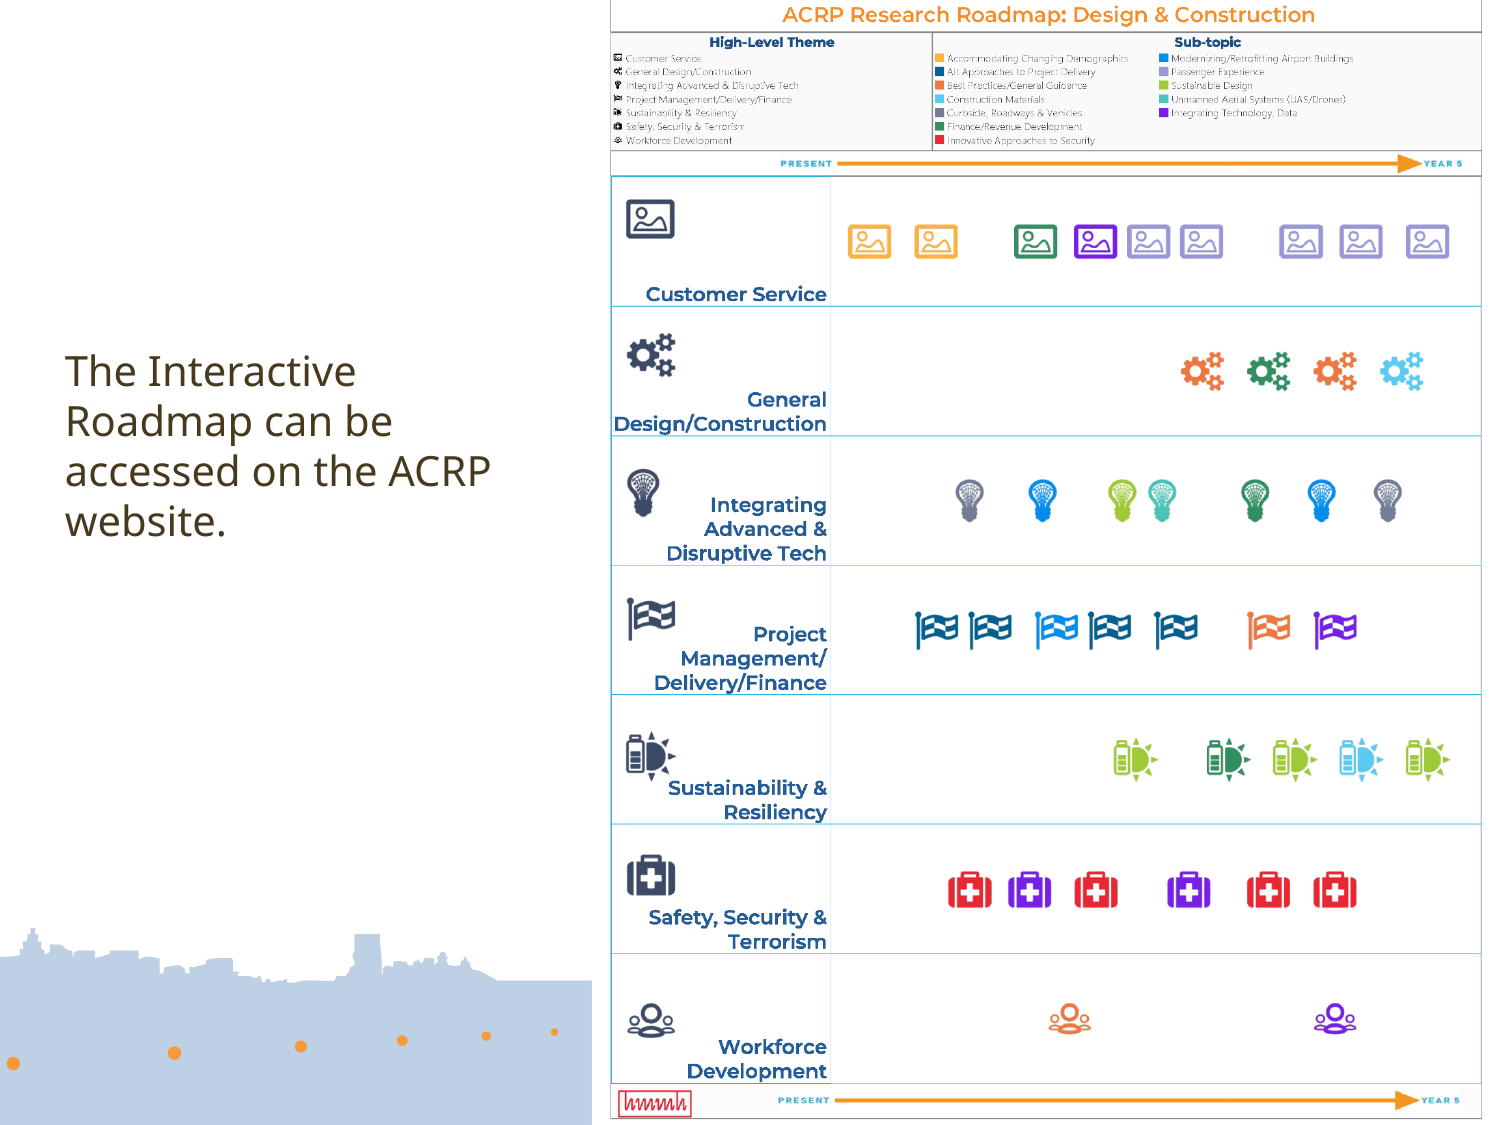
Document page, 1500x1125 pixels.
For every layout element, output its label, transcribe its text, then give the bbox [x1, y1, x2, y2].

picture [0, 0, 1500, 1125]
text_box The Interactive Roadmap can be accessed on the ACRP website. [50, 337, 538, 553]
